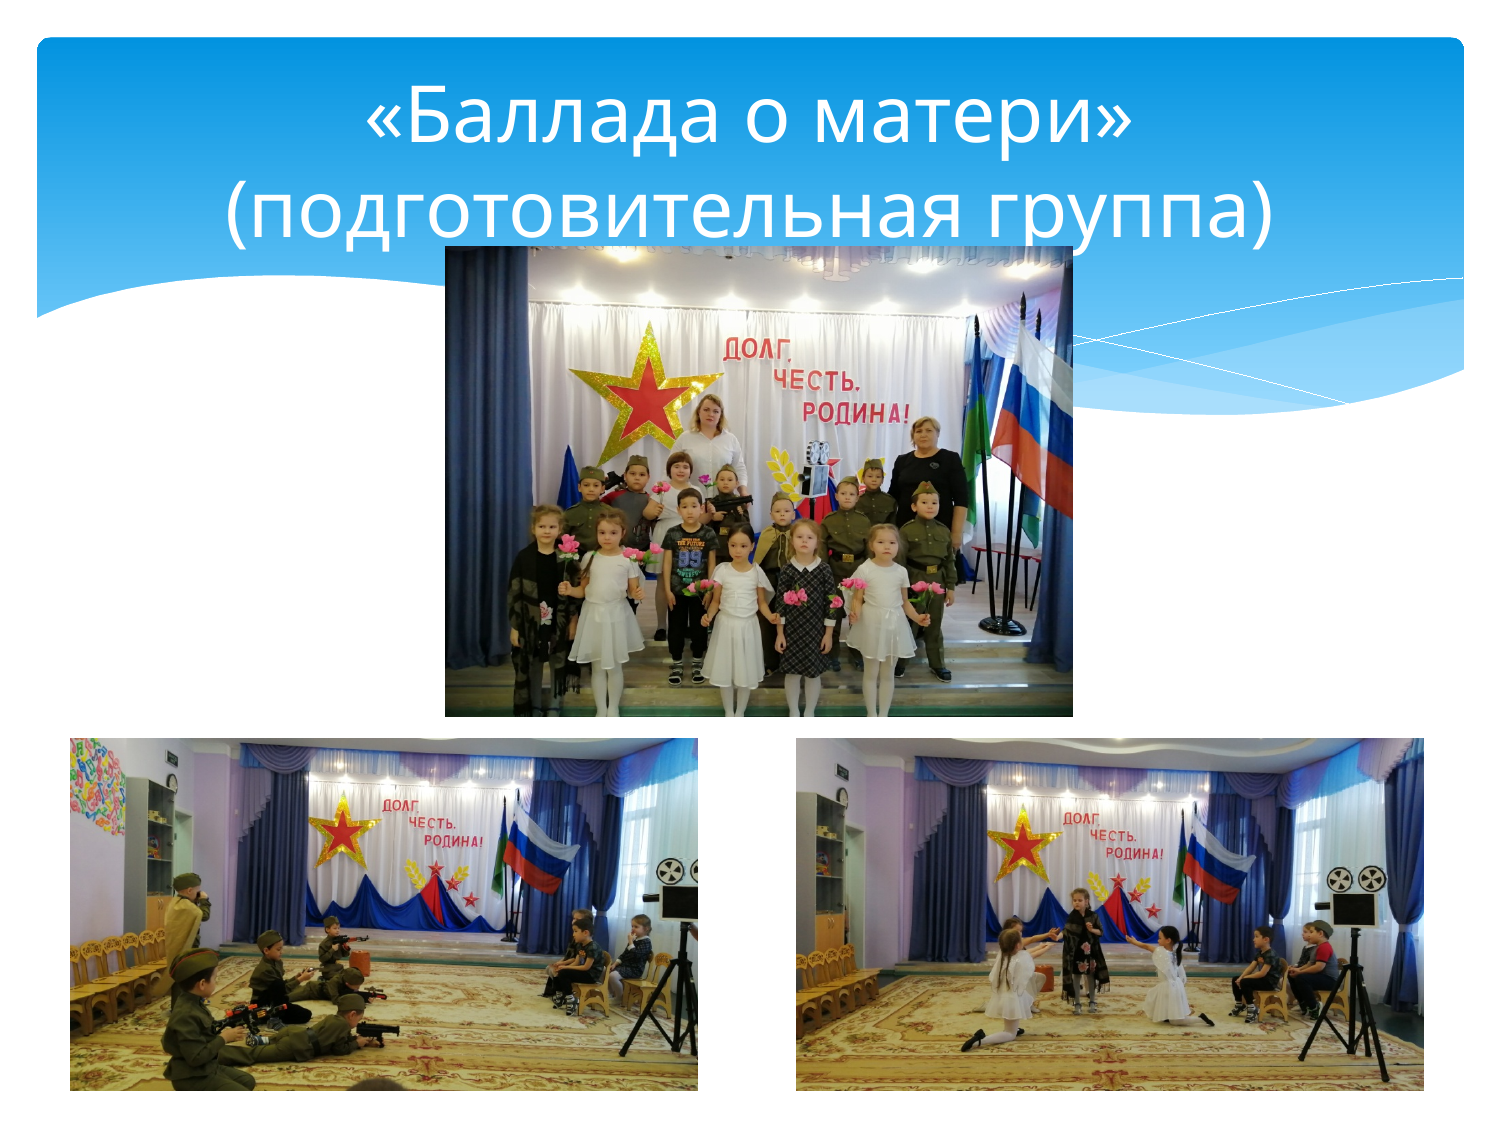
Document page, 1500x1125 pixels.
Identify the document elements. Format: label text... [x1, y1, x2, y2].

title «Баллада о матери» (подготовительная группа) [75, 55, 1425, 261]
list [70, 738, 698, 1091]
picture [445, 245, 1073, 717]
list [796, 738, 1425, 1091]
